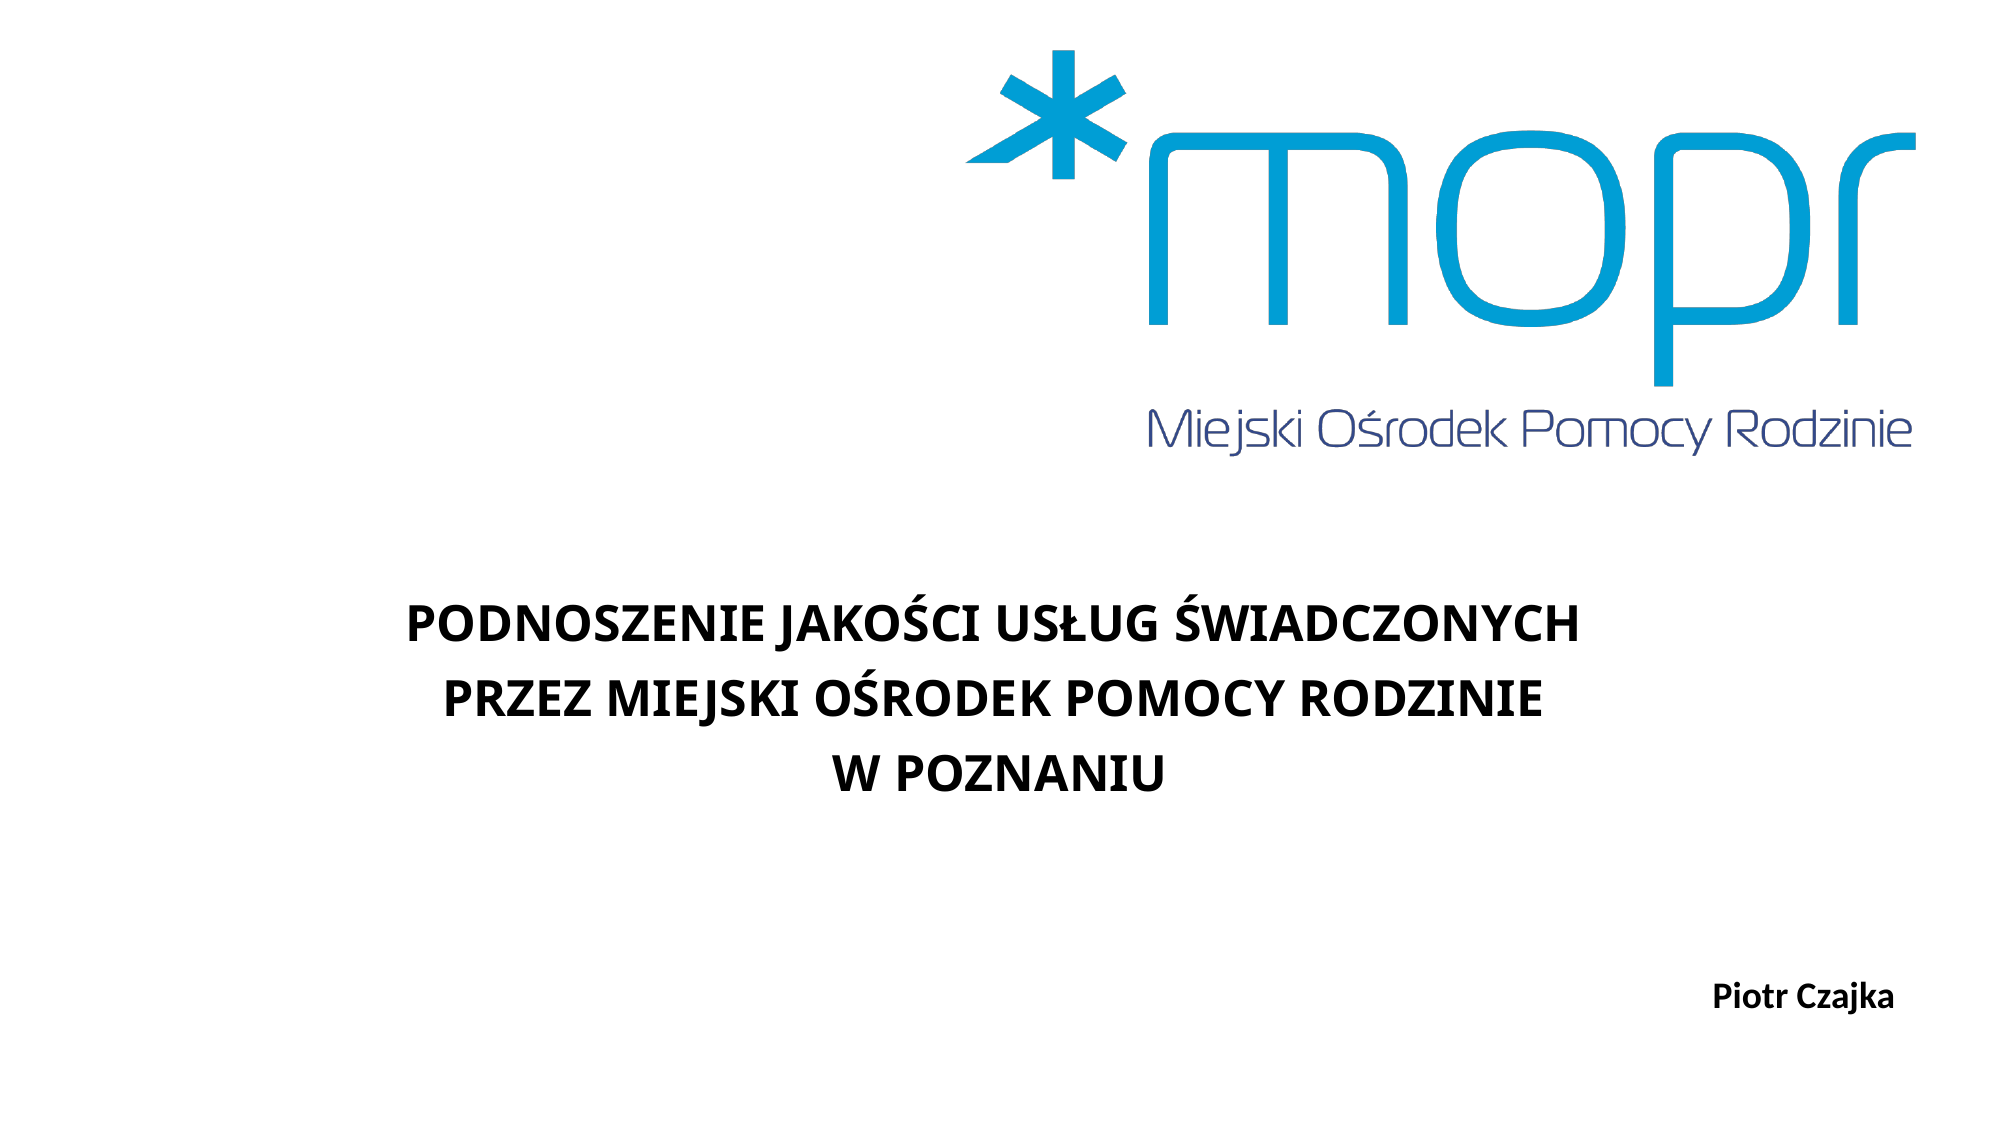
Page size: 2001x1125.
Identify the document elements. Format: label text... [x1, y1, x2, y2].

picture [959, 45, 1920, 460]
subtitle PODNOSZENIE JAKOŚCI USŁUG ŚWIADCZONYCH PRZEZ MIEJSKI OŚRODEK POMOCY RODZINIE W POZNANIU [249, 590, 1750, 863]
text_box Piotr Czajka [1697, 963, 1919, 1024]
